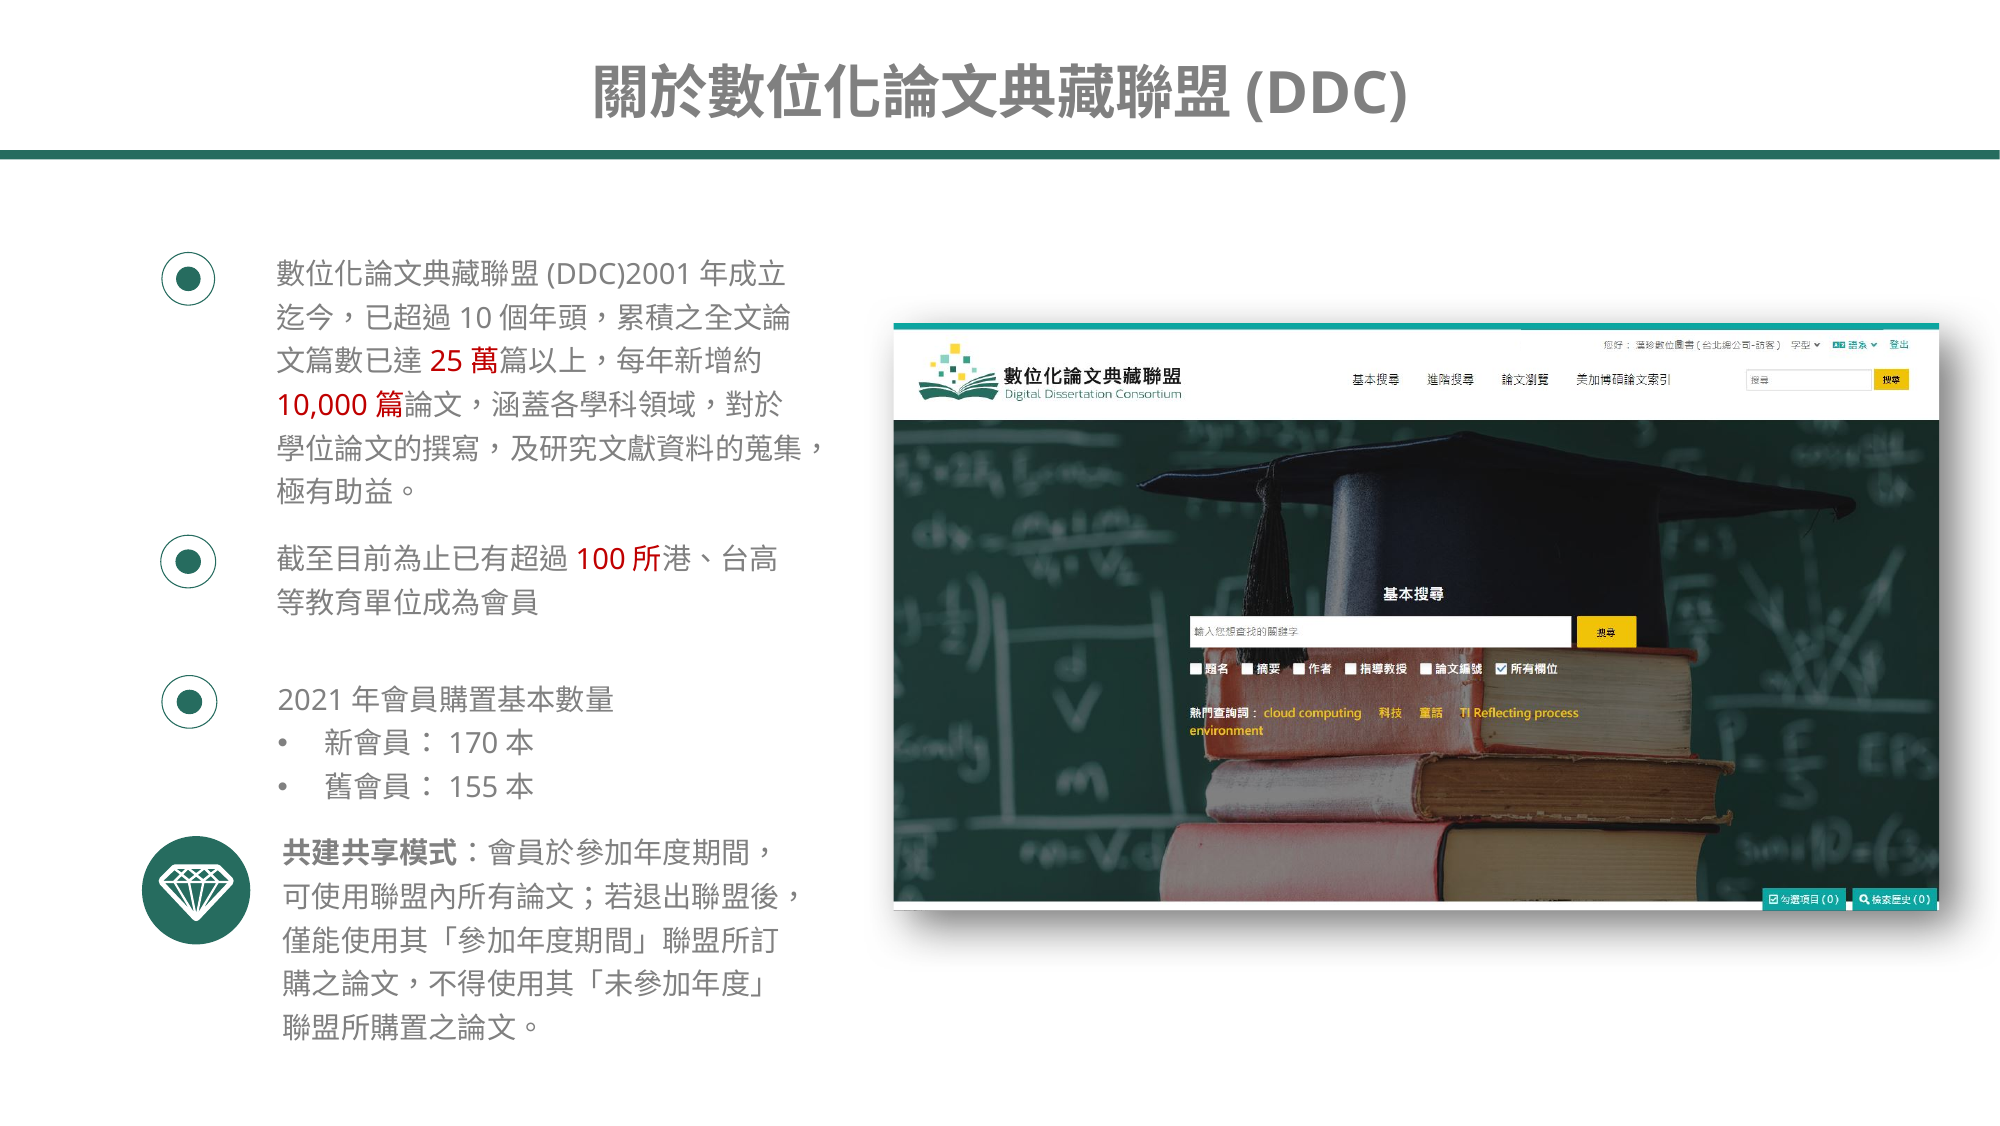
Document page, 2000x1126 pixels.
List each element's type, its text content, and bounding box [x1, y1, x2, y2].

text_box 關於數位化論文典藏聯盟(DDC) [576, 48, 1424, 133]
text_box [161, 238, 819, 520]
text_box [161, 664, 821, 813]
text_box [160, 524, 820, 629]
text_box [141, 818, 824, 1055]
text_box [893, 323, 1940, 912]
text_box [0, 148, 2000, 161]
